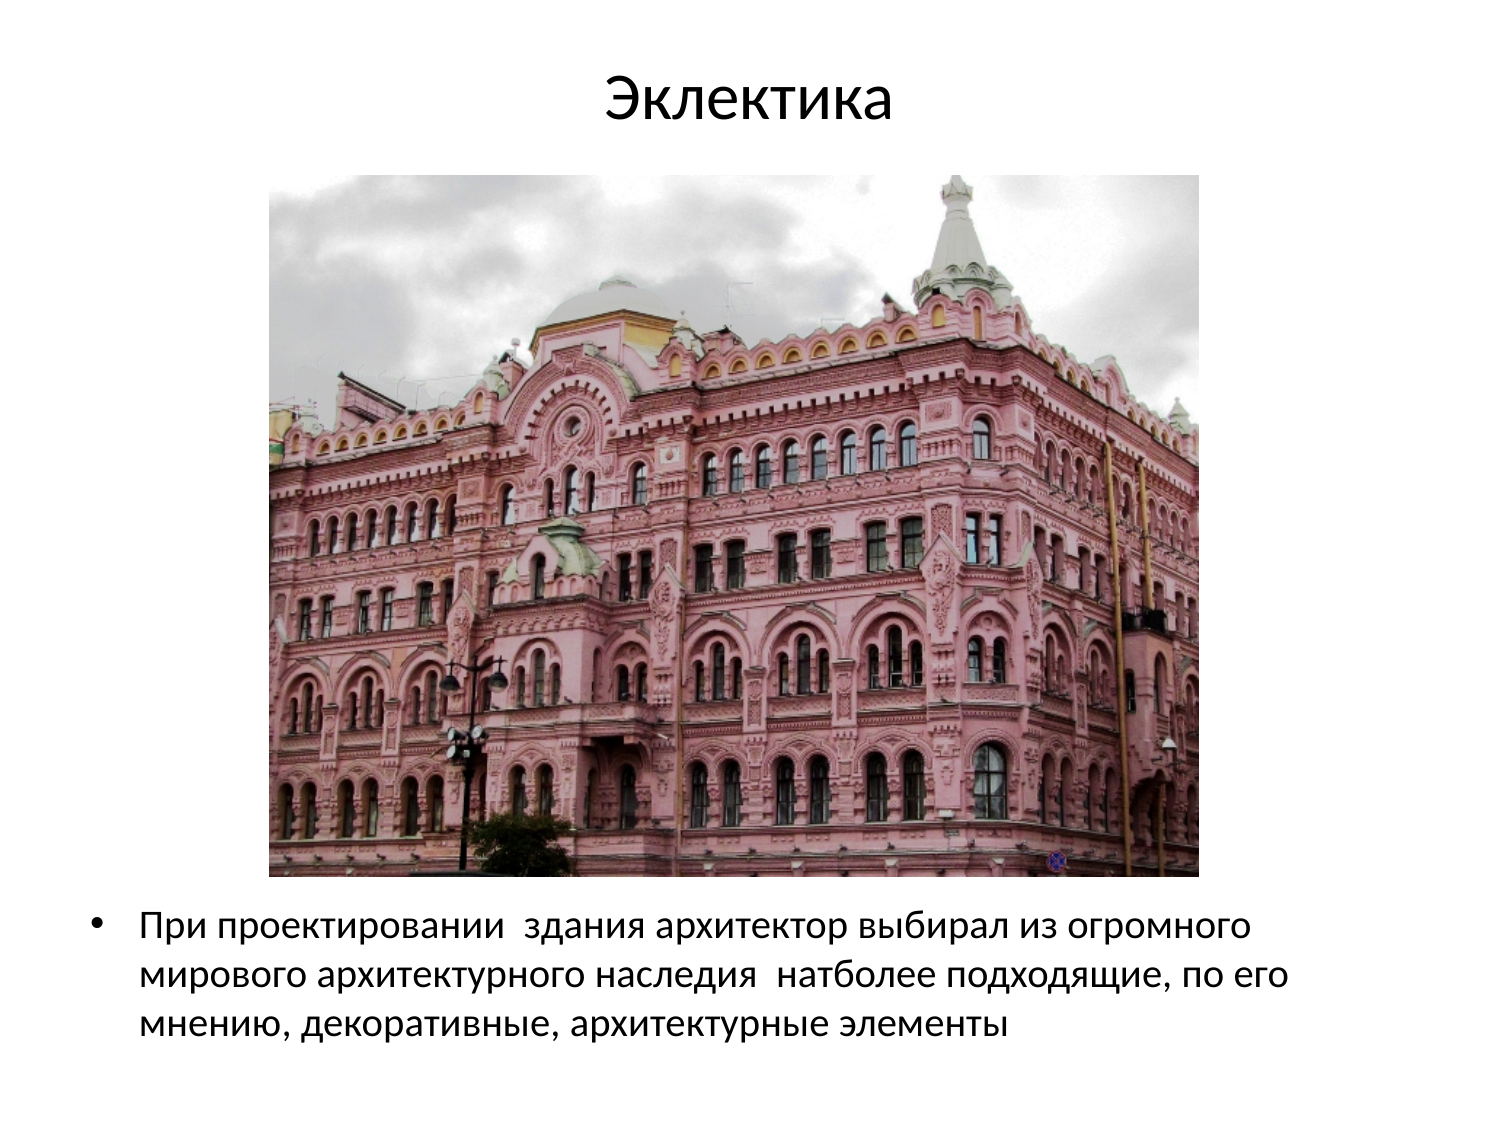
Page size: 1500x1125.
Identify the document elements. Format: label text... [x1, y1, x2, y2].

picture [269, 175, 1199, 877]
list При проектировании здания архитектор выбирал из огромного мирового архитектурного наследия натболее подходящие, по его мнению, декоративные, архитектурные элементы [75, 890, 1425, 1055]
title Эклектика [75, 45, 1425, 141]
